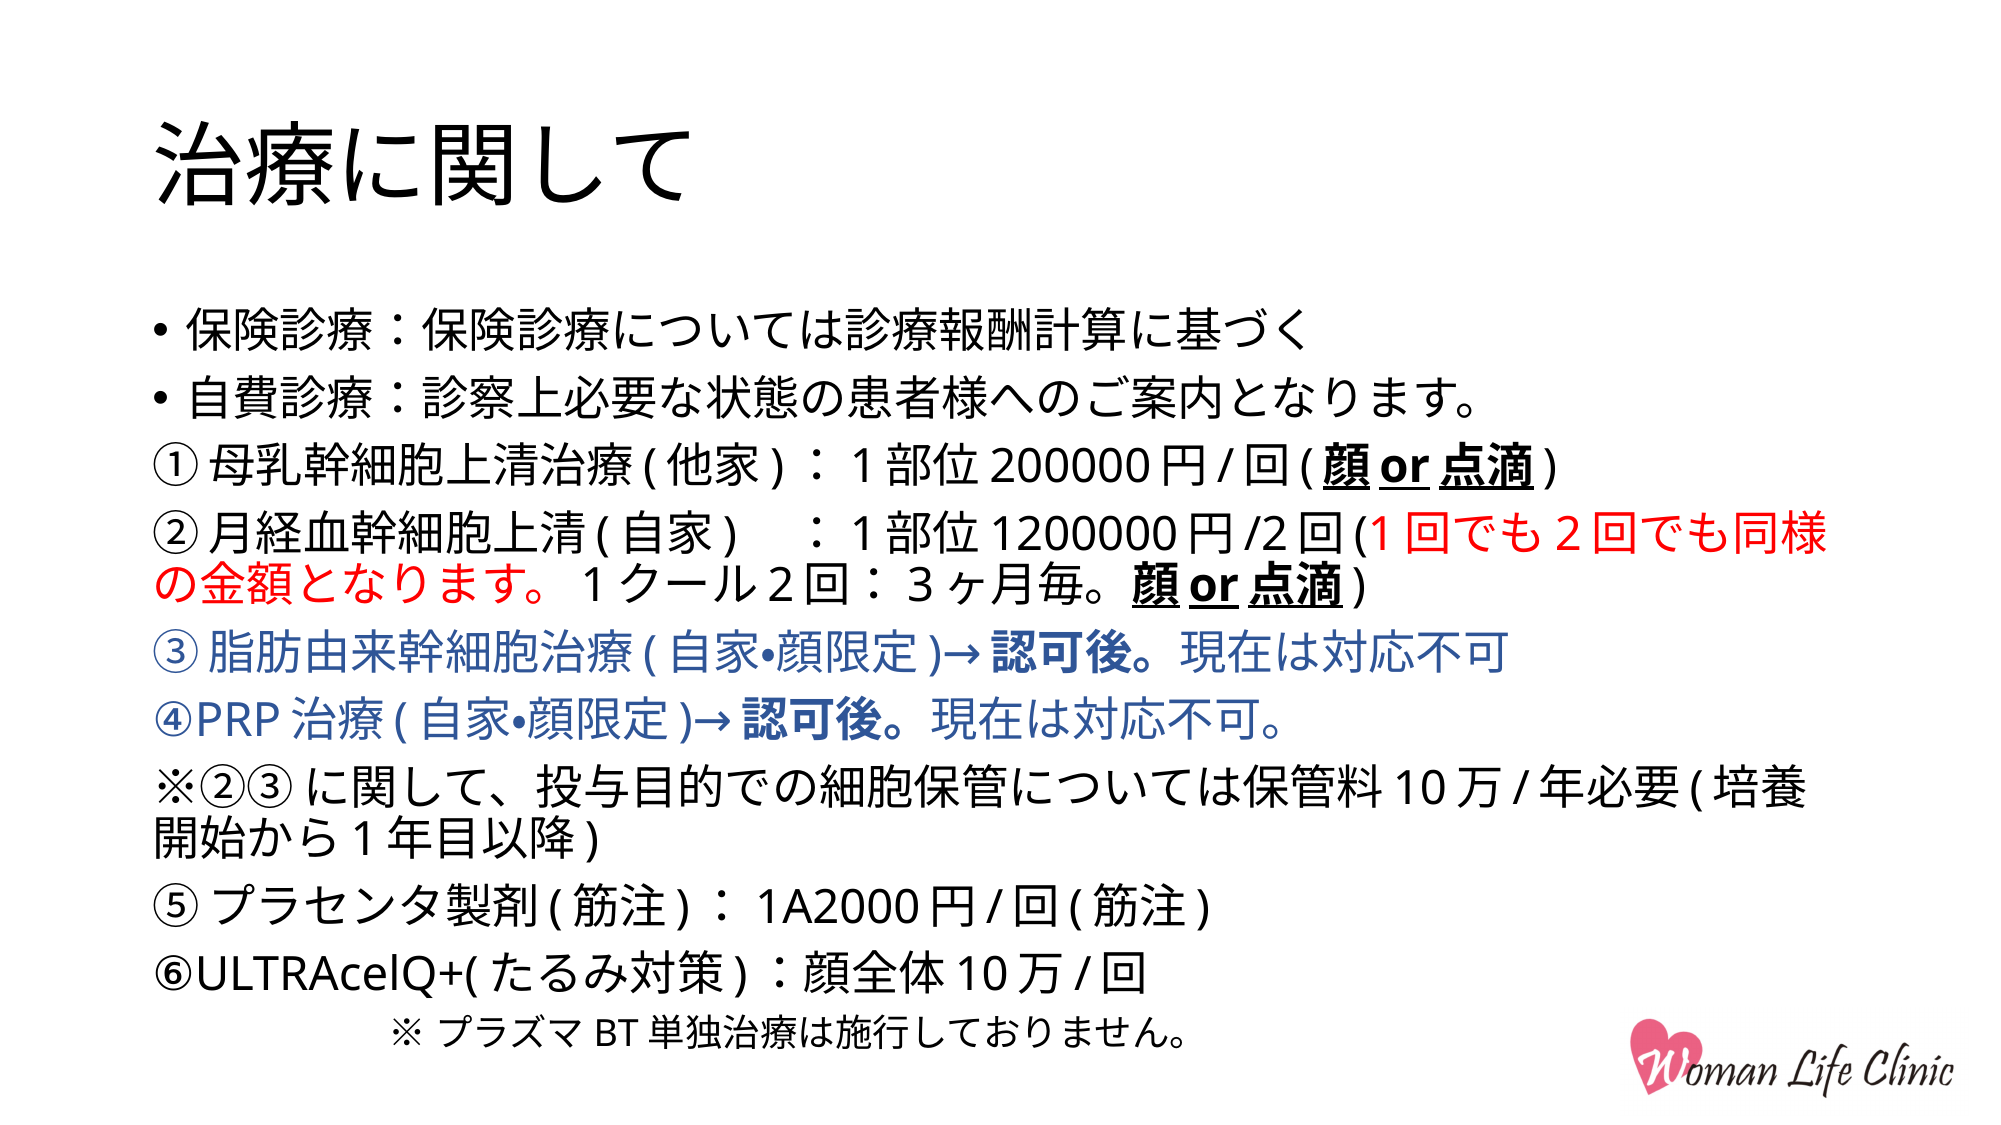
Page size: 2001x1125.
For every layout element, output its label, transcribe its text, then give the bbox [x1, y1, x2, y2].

text_box ※プラズマBT単独治療は施行しておりません。 [374, 1007, 1222, 1063]
picture [1620, 1007, 1969, 1116]
list 保険診療：保険診療については診療報酬計算に基づく 自費診療：診察上必要な状態の患者様へのご案内となります。 ①母乳幹細胞上清治療(他家)：1部位200000円/回(顔or点滴) ②月経血幹細胞上清(自家) ：1部位1200000円/2回(1回でも2回でも同様の金額となります。1クール2回：3ヶ月毎。顔or点滴) ③脂肪由来幹細胞治療(自家・顔限定)→認可後。現在は対応不可 ④PRP治療(自家・顔限定)→認可後。現在は対応不可。 ※②③に関して、投与目的での細胞保管については保管料10万/年必要(培養開始から1年目以降) ⑤プラセンタ製剤(筋注)：1A2000円/回(筋注) ⑥ULTRAcelQ+(たるみ対策)：顔全体10万/回 [137, 299, 1863, 1014]
title 治療に関して [137, 59, 1863, 278]
